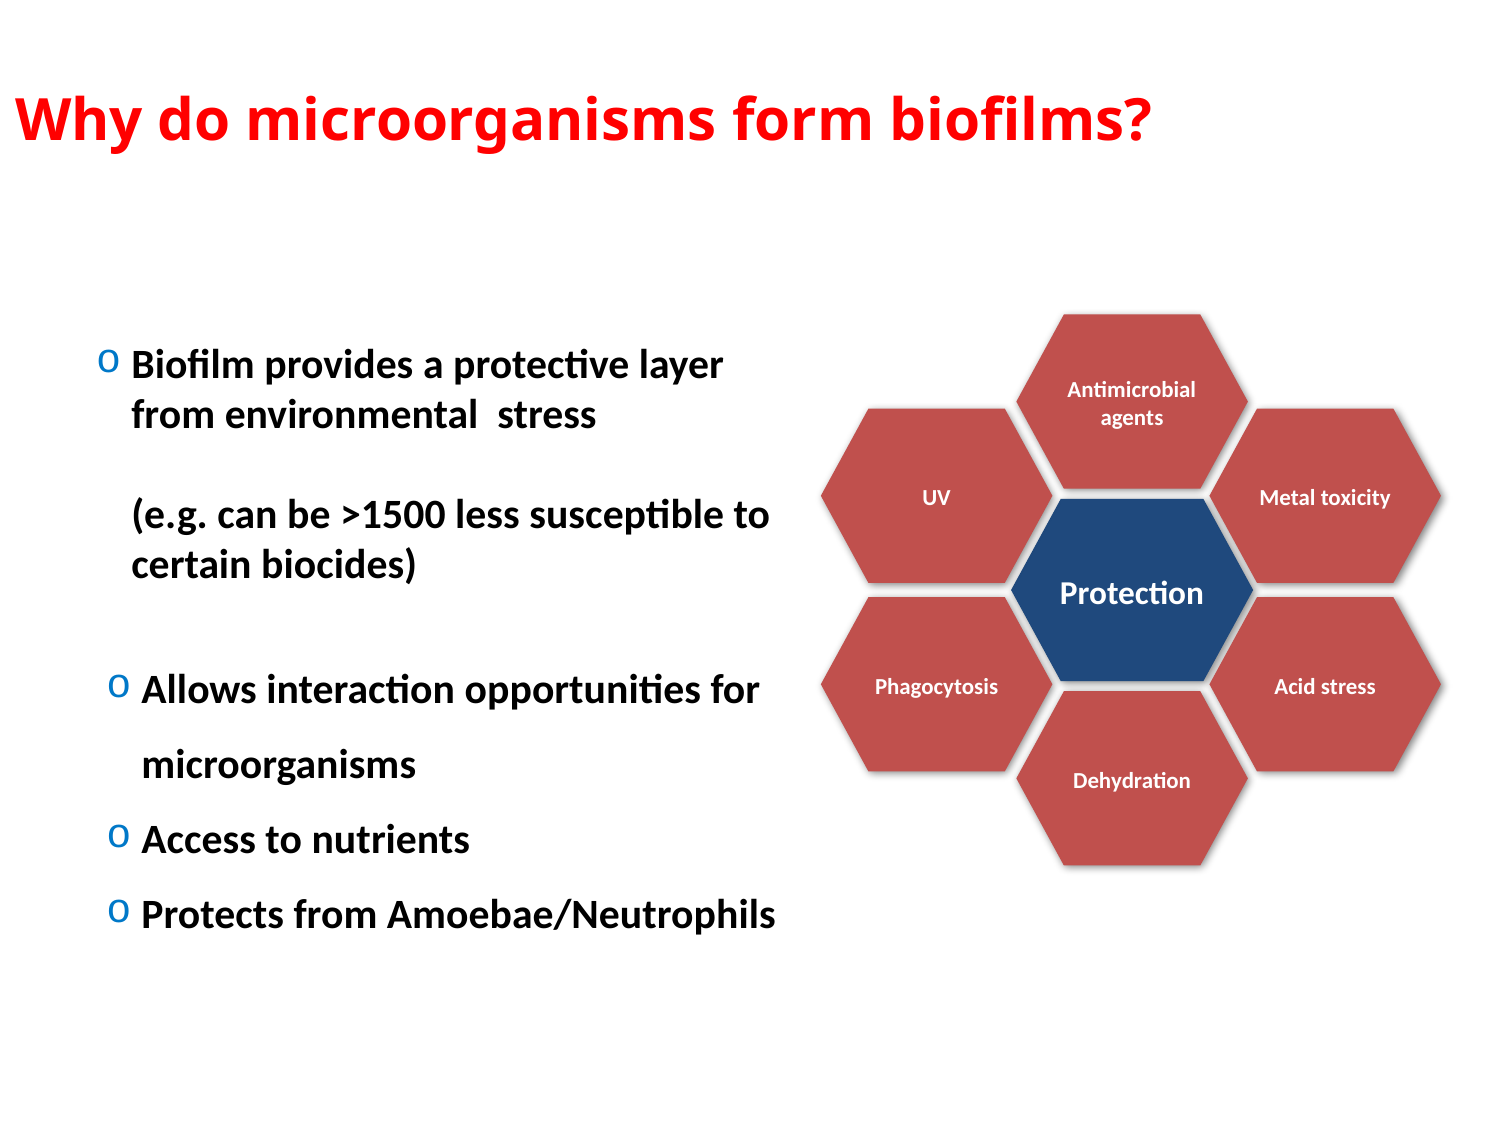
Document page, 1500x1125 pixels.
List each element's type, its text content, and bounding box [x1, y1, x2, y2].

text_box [820, 314, 1442, 866]
text_box Biofilm provides a protective layer from environmental stress (e.g. can be >1500 less susceptible to certain biocides) Allows interaction opportunities for microorganisms Access to nutrients Protects from Amoebae/Neutrophils [24, 278, 800, 1044]
title Why do microorganisms form biofilms? [0, 75, 1500, 189]
